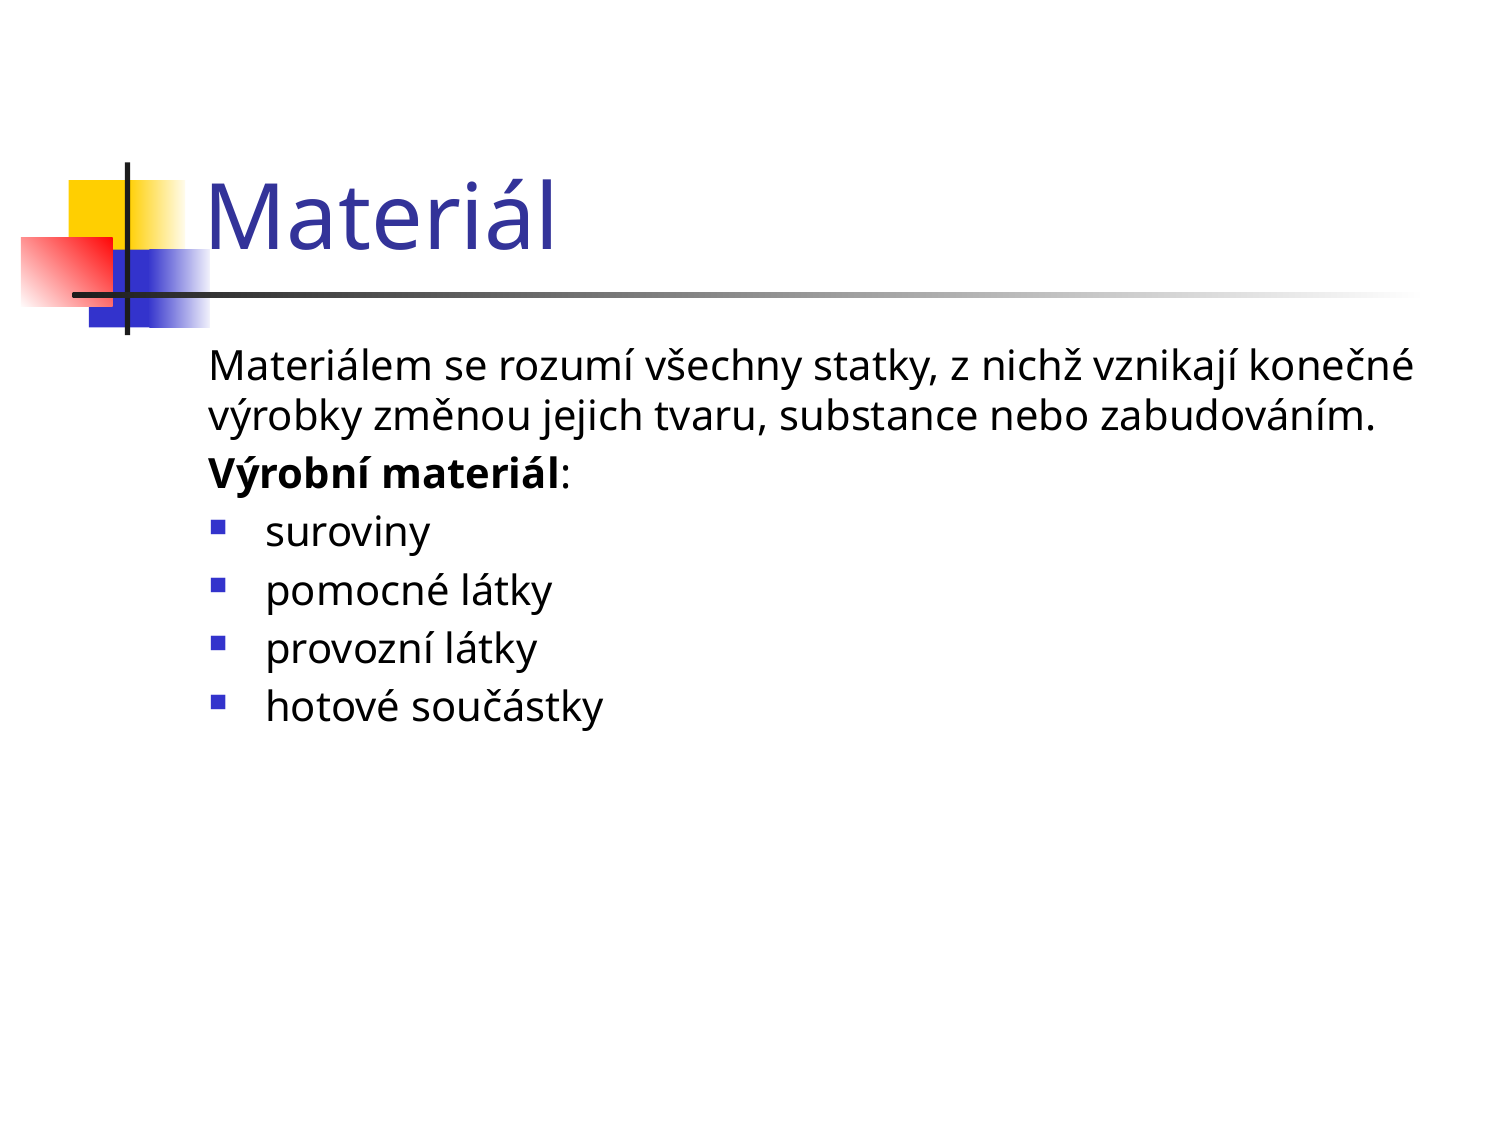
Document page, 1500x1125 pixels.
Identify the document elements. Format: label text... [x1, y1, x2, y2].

list Materiálem se rozumí všechny statky, z nichž vznikají konečné výrobky změnou jejich tvaru, substance nebo zabudováním. Výrobní materiál: suroviny pomocné látky provozní látky hotové součástky [193, 331, 1469, 1006]
title Materiál [188, 35, 1468, 275]
